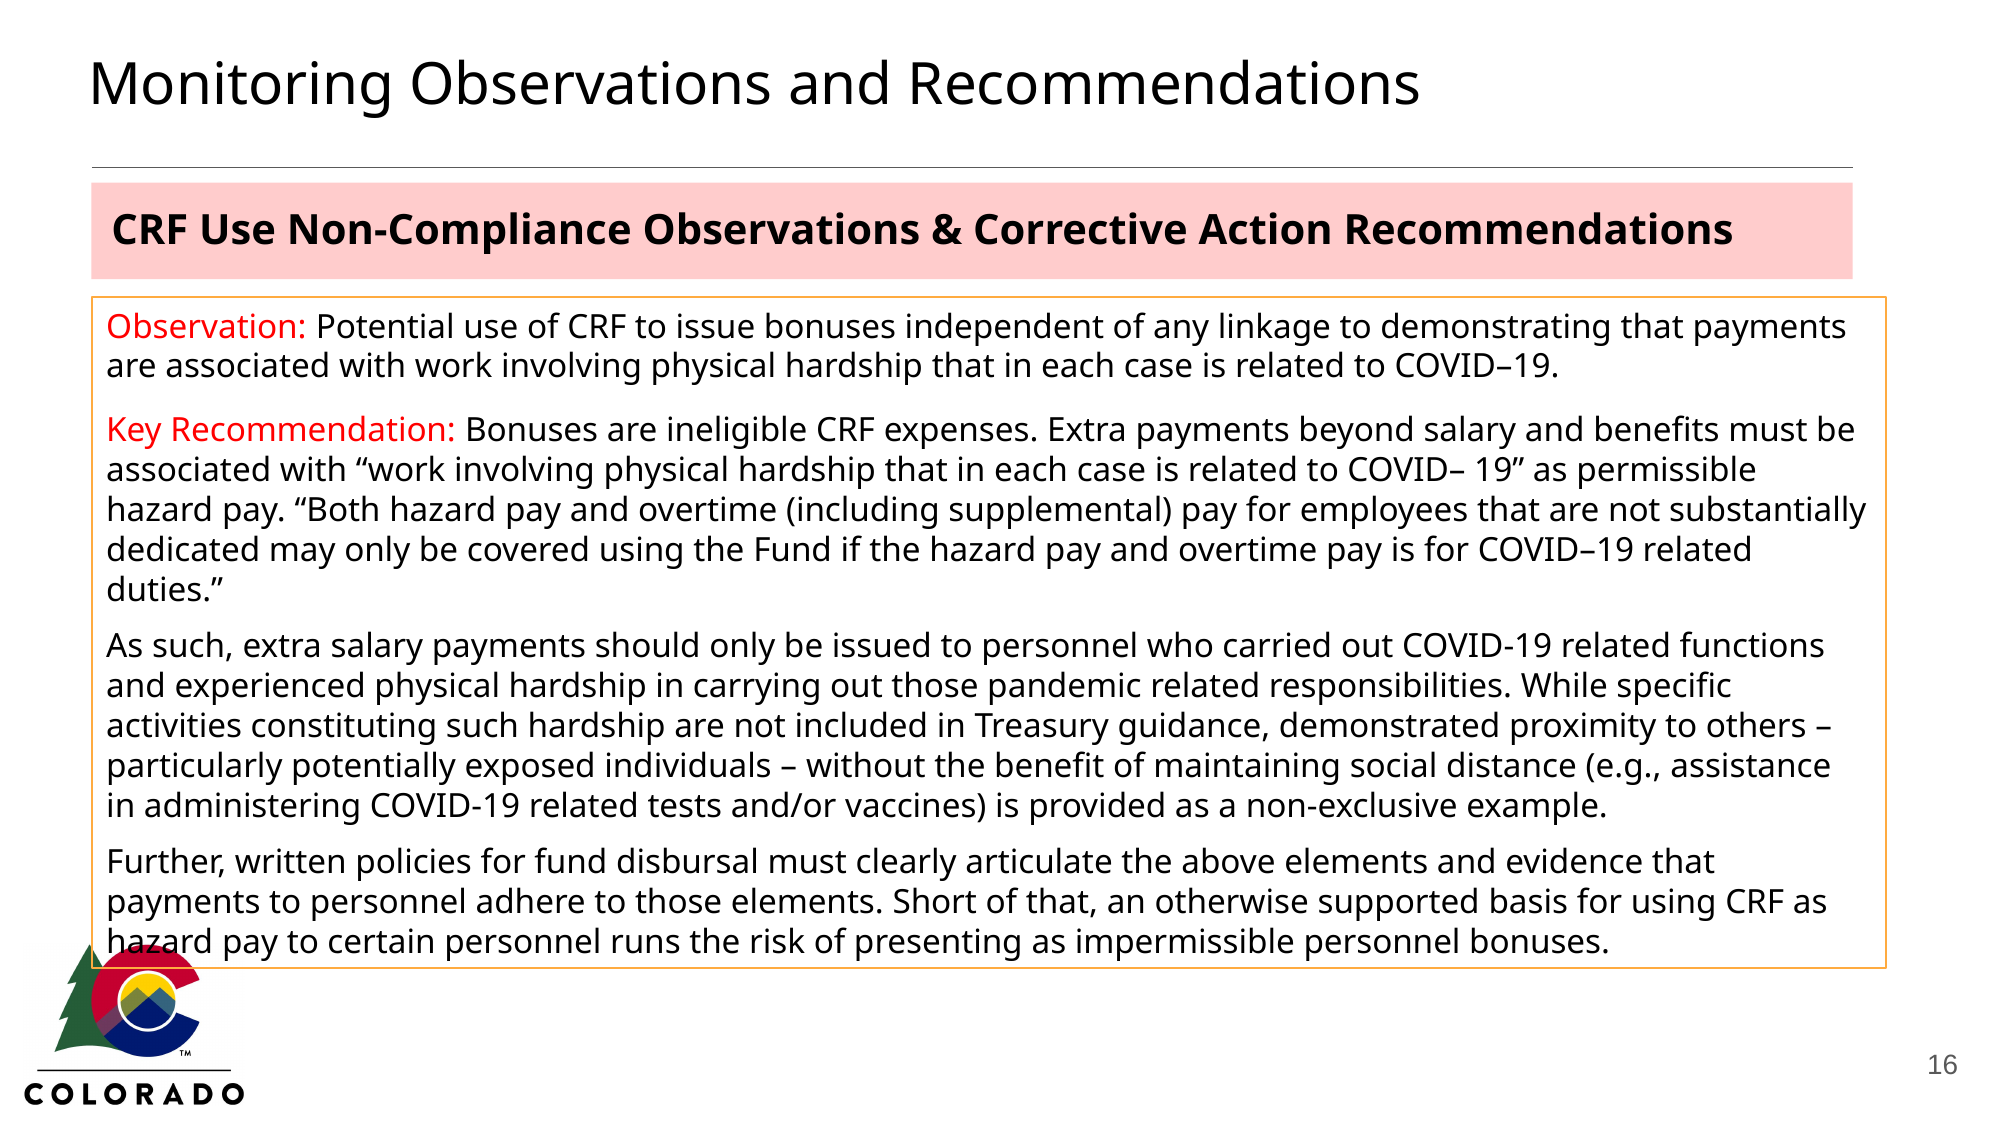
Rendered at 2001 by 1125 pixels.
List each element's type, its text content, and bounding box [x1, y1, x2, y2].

title Monitoring Observations and Recommendations [68, 25, 1932, 152]
picture [23, 943, 245, 1106]
text_box Observation: Potential use of CRF to issue bonuses independent of any linkage to demonstrating that payments are associated with work involving physical hardship that in each case is related to COVID–19. Key Recommendation: Bonuses are ineligible CRF expenses. Extra payments beyond salary and benefits must be associated with “work involving physical hardship that in each case is related to COVID– 19” as permissible hazard pay. “Both hazard pay and overtime (including supplemental) pay for employees that are not substantially dedicated may only be covered using the Fund if the hazard pay and overtime pay is for COVID–19 related duties.” As such, extra salary payments should only be issued to personnel who carried out COVID-19 related functions and experienced physical hardship in carrying out those pandemic related responsibilities. While specific activities constituting such hardship are not included in Treasury guidance, demonstrated proximity to others – particularly potentially exposed individuals – without the benefit of maintaining social distance (e.g., assistance in administering COVID-19 related tests and/or vaccines) is provided as a non-exclusive example. Further, written policies for fund disbursal must clearly articulate the above elements and evidence that payments to personnel adhere to those elements. Short of that, an otherwise supported basis for using CRF as hazard pay to certain personnel runs the risk of presenting as impermissible personnel bonuses. [91, 297, 1887, 968]
slide_number 16 [1853, 1019, 1974, 1106]
text_box CRF Use Non-Compliance Observations & Corrective Action Recommendations [91, 182, 1853, 280]
